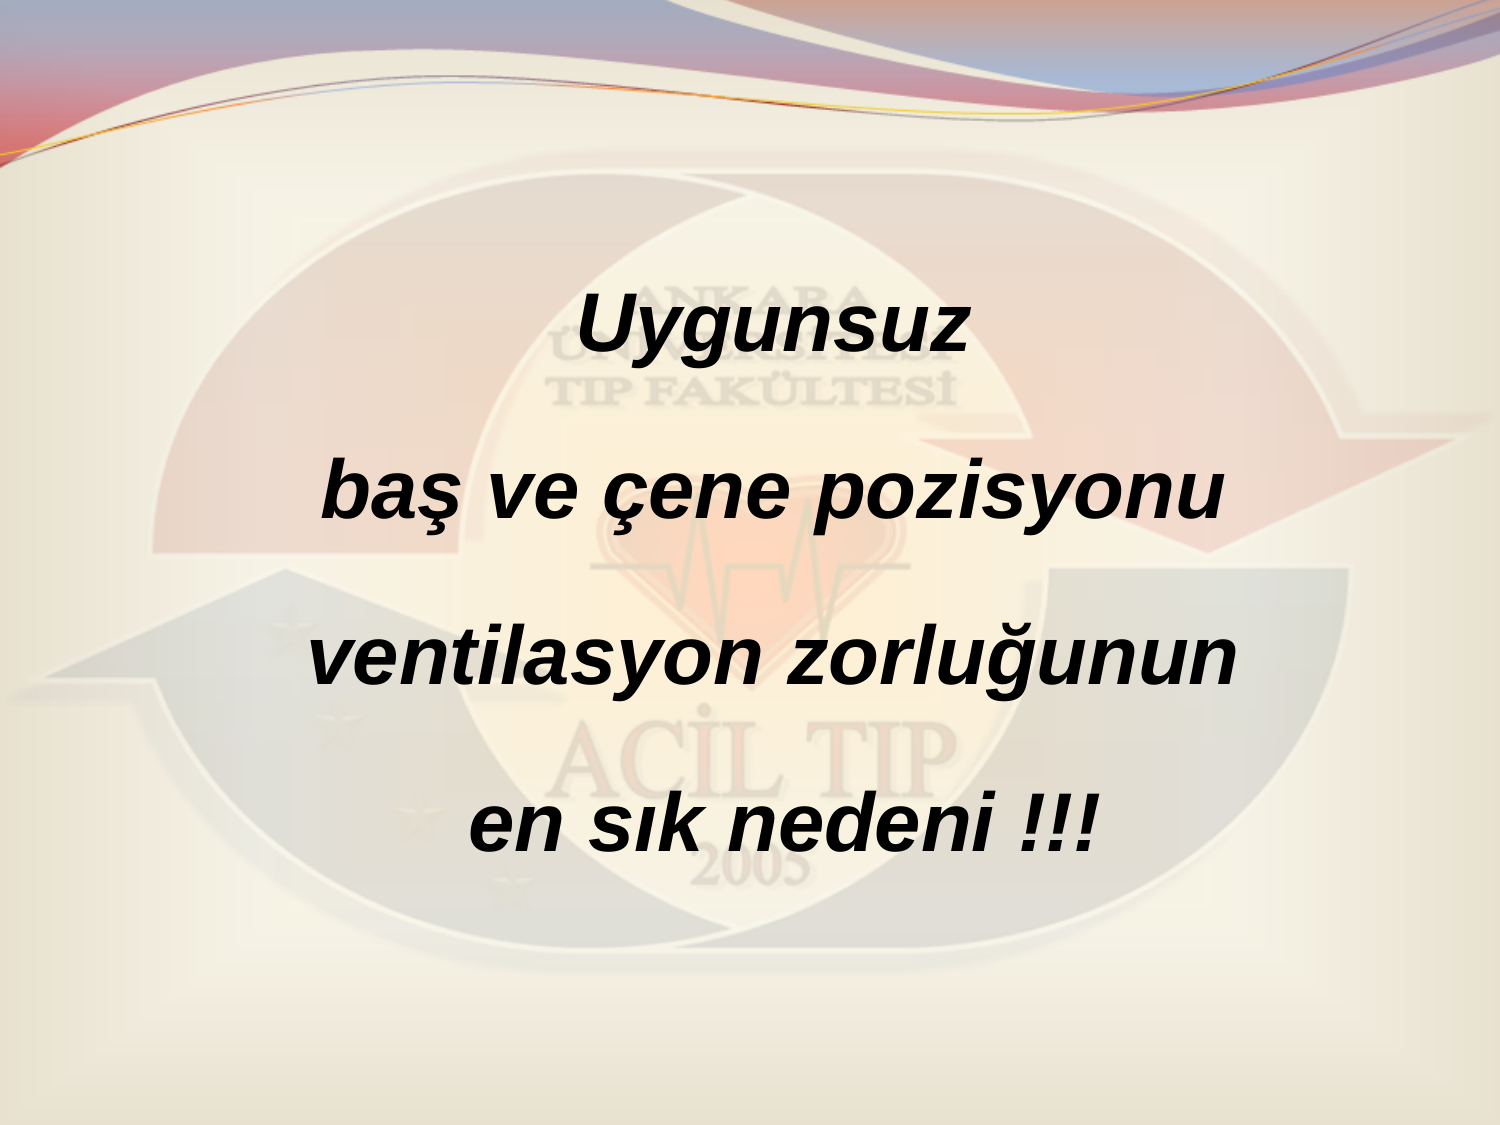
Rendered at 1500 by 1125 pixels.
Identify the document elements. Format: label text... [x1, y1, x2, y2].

list Uygunsuz baş ve çene pozisyonu ventilasyon zorluğunun en sık nedeni !!! [175, 210, 1395, 1055]
picture [0, 0, 1500, 1125]
